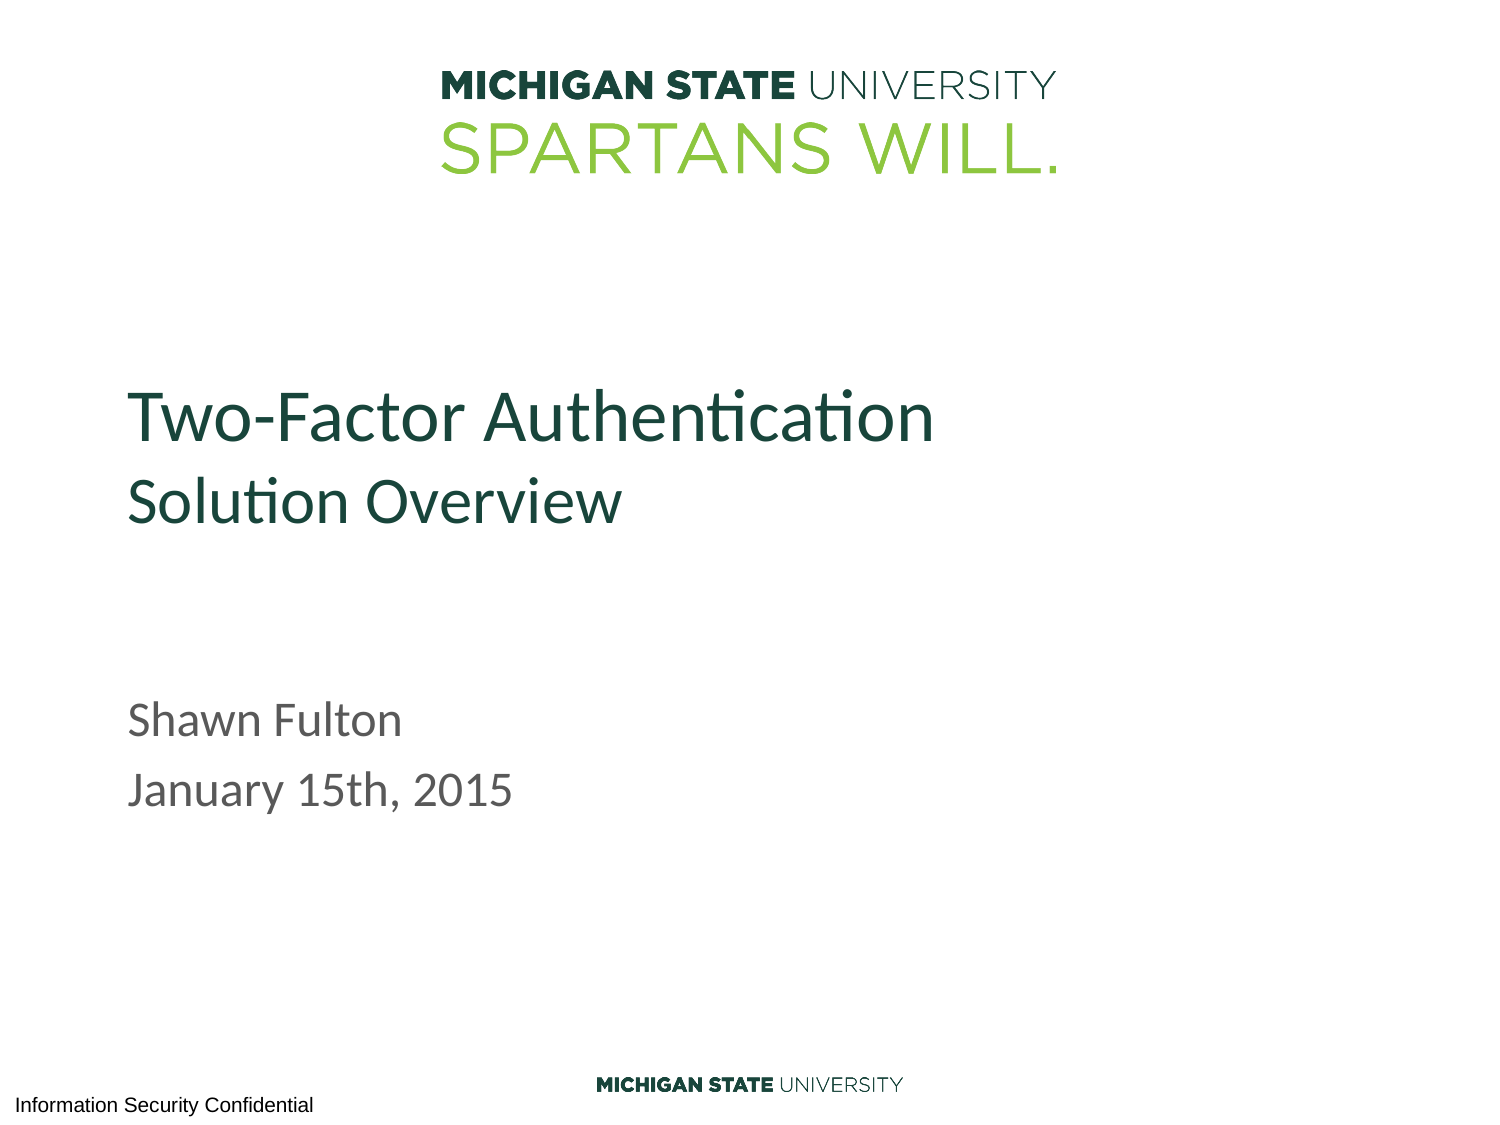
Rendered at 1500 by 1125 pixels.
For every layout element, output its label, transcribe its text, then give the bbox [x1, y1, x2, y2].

title Two-Factor Authentication Solution Overview [112, 359, 1388, 573]
picture [597, 1077, 903, 1092]
picture [441, 70, 1056, 174]
subtitle Shawn Fulton January 15th, 2015 [112, 679, 1388, 950]
